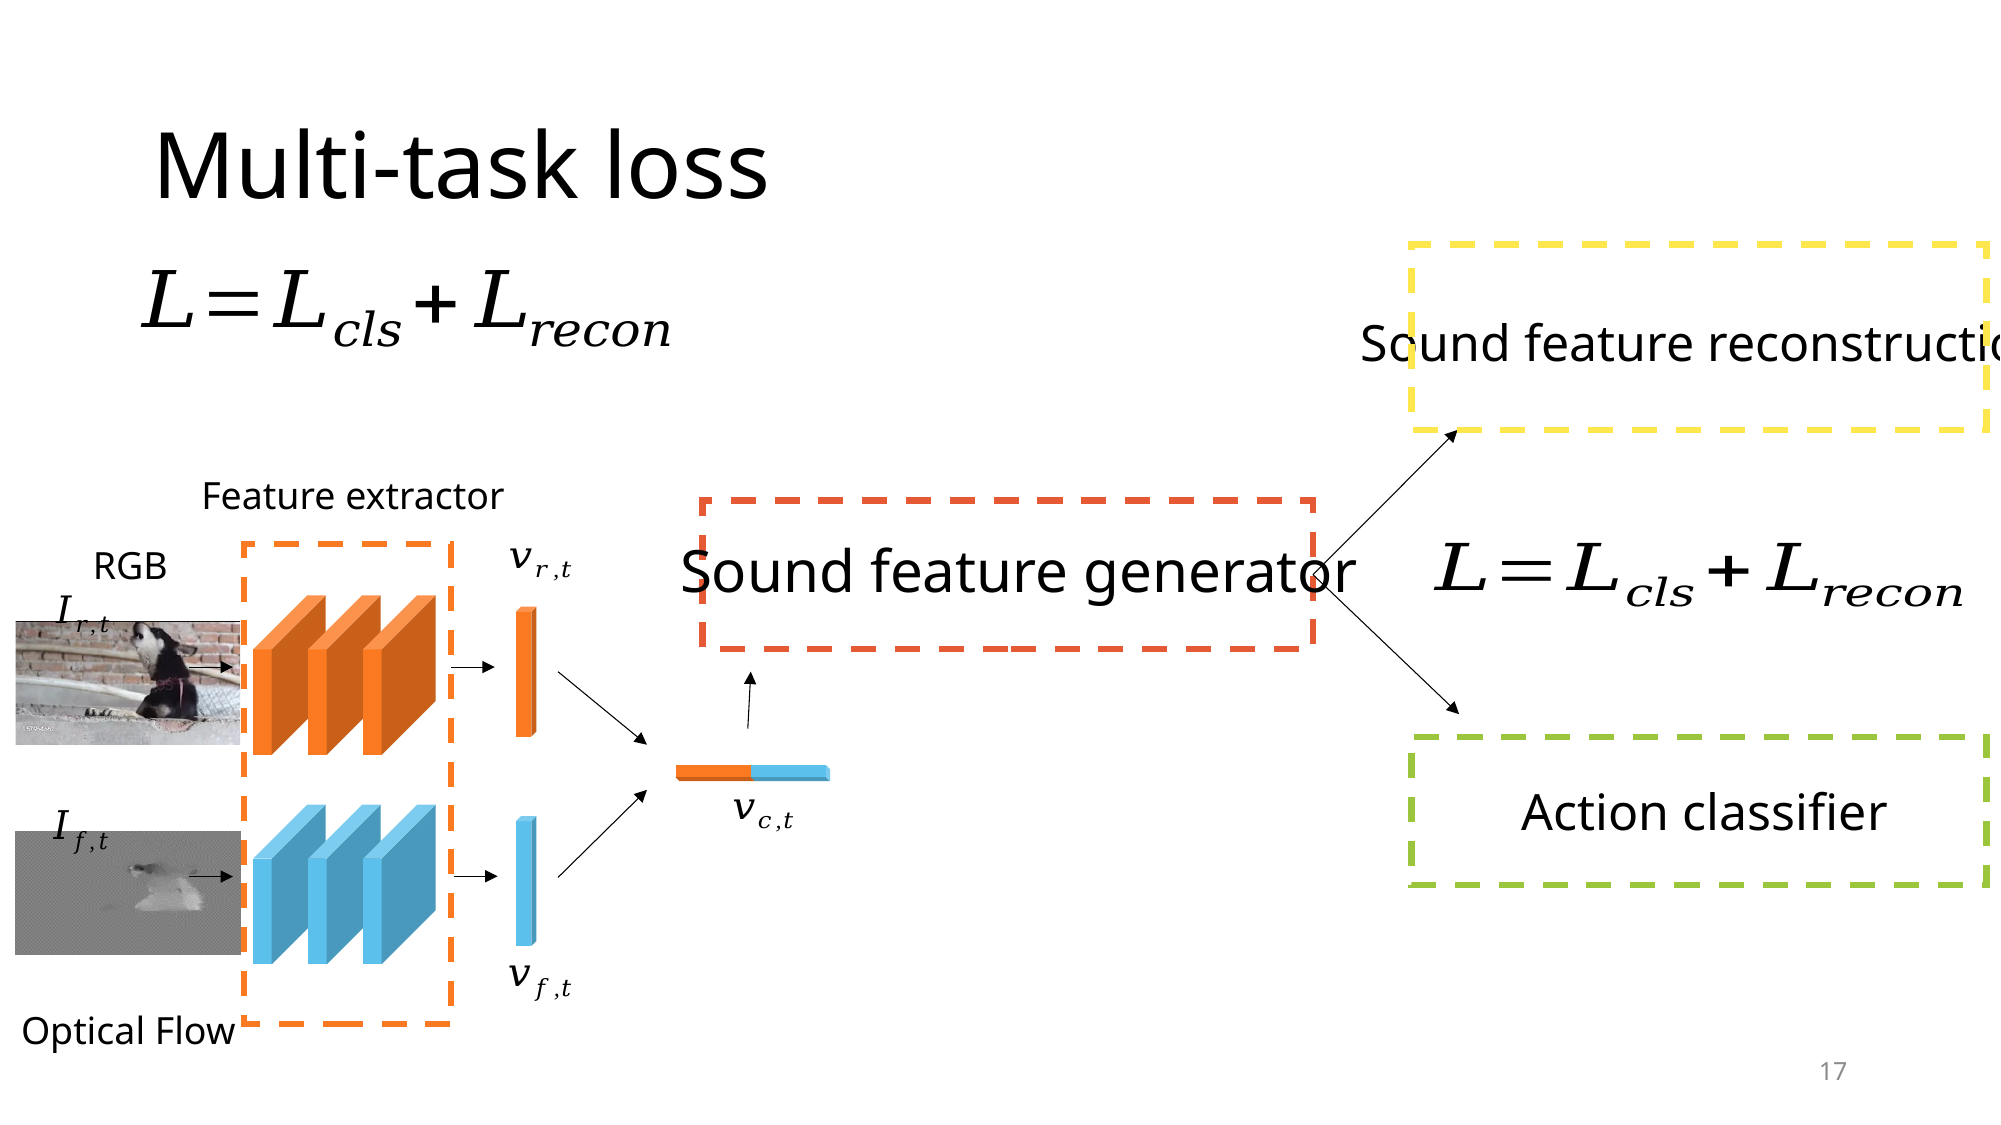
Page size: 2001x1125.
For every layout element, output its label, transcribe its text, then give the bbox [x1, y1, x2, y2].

text_box Sound feature generator [665, 526, 1312, 612]
picture [15, 621, 241, 745]
text_box [514, 815, 538, 948]
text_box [557, 671, 647, 745]
text_box Sound feature reconstruction [1345, 304, 1411, 380]
picture [15, 831, 241, 955]
text_box [243, 543, 452, 1025]
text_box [1312, 429, 1458, 574]
text_box Sound feature reconstruction [1987, 304, 2000, 380]
text_box [514, 605, 538, 738]
text_box [701, 612, 1312, 650]
title Multi-task loss [137, 59, 1863, 278]
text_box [675, 765, 830, 782]
text_box [1410, 243, 1988, 431]
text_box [1411, 736, 1987, 886]
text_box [557, 789, 647, 878]
text_box Feature extractor [186, 464, 520, 525]
slide_number 17 [1412, 1042, 1863, 1103]
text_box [1312, 574, 1460, 715]
text_box Optical Flow [6, 999, 251, 1060]
text_box RGB [78, 534, 183, 595]
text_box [747, 671, 751, 729]
text_box [701, 499, 1312, 526]
